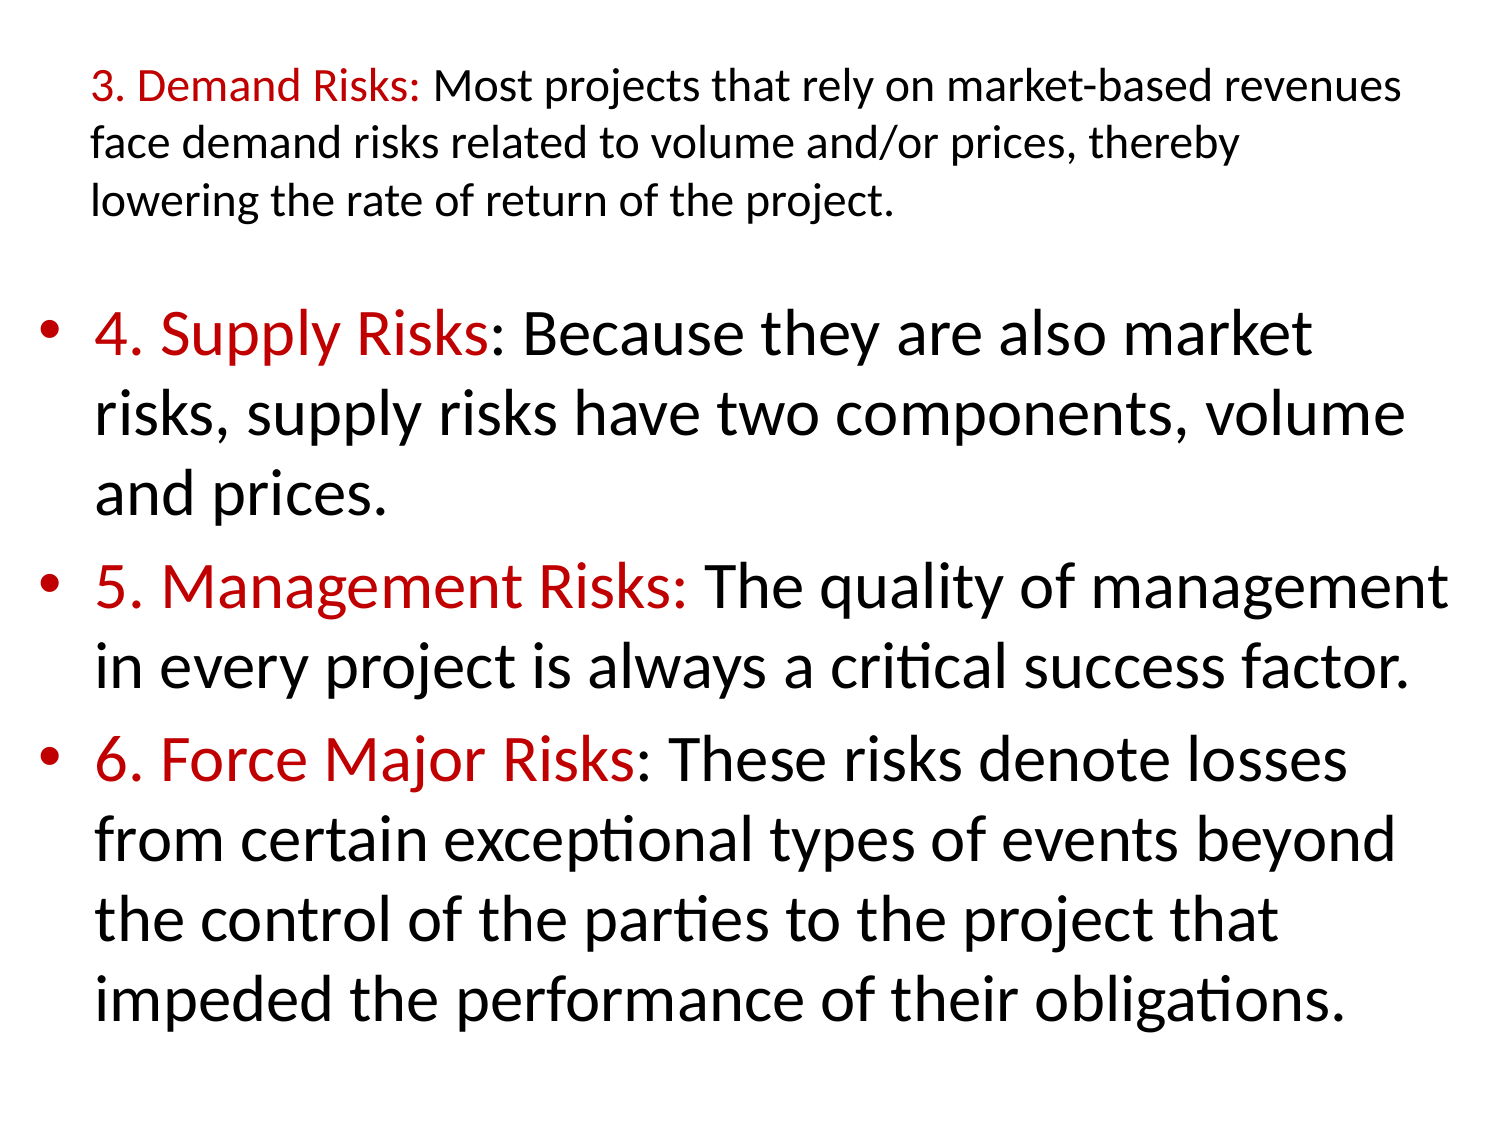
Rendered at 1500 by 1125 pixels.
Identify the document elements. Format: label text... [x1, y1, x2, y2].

title 3. Demand Risks: Most projects that rely on market-based revenues face demand risks related to volume and/or prices, thereby lowering the rate of return of the project. [75, 45, 1425, 235]
list 4. Supply Risks: Because they are also market risks, supply risks have two components, volume and prices. 5. Management Risks: The quality of management in every project is always a critical success factor. 6. Force Major Risks: These risks denote losses from certain exceptional types of events beyond the control of the parties to the project that impeded the performance of their obligations. [23, 281, 1477, 1090]
